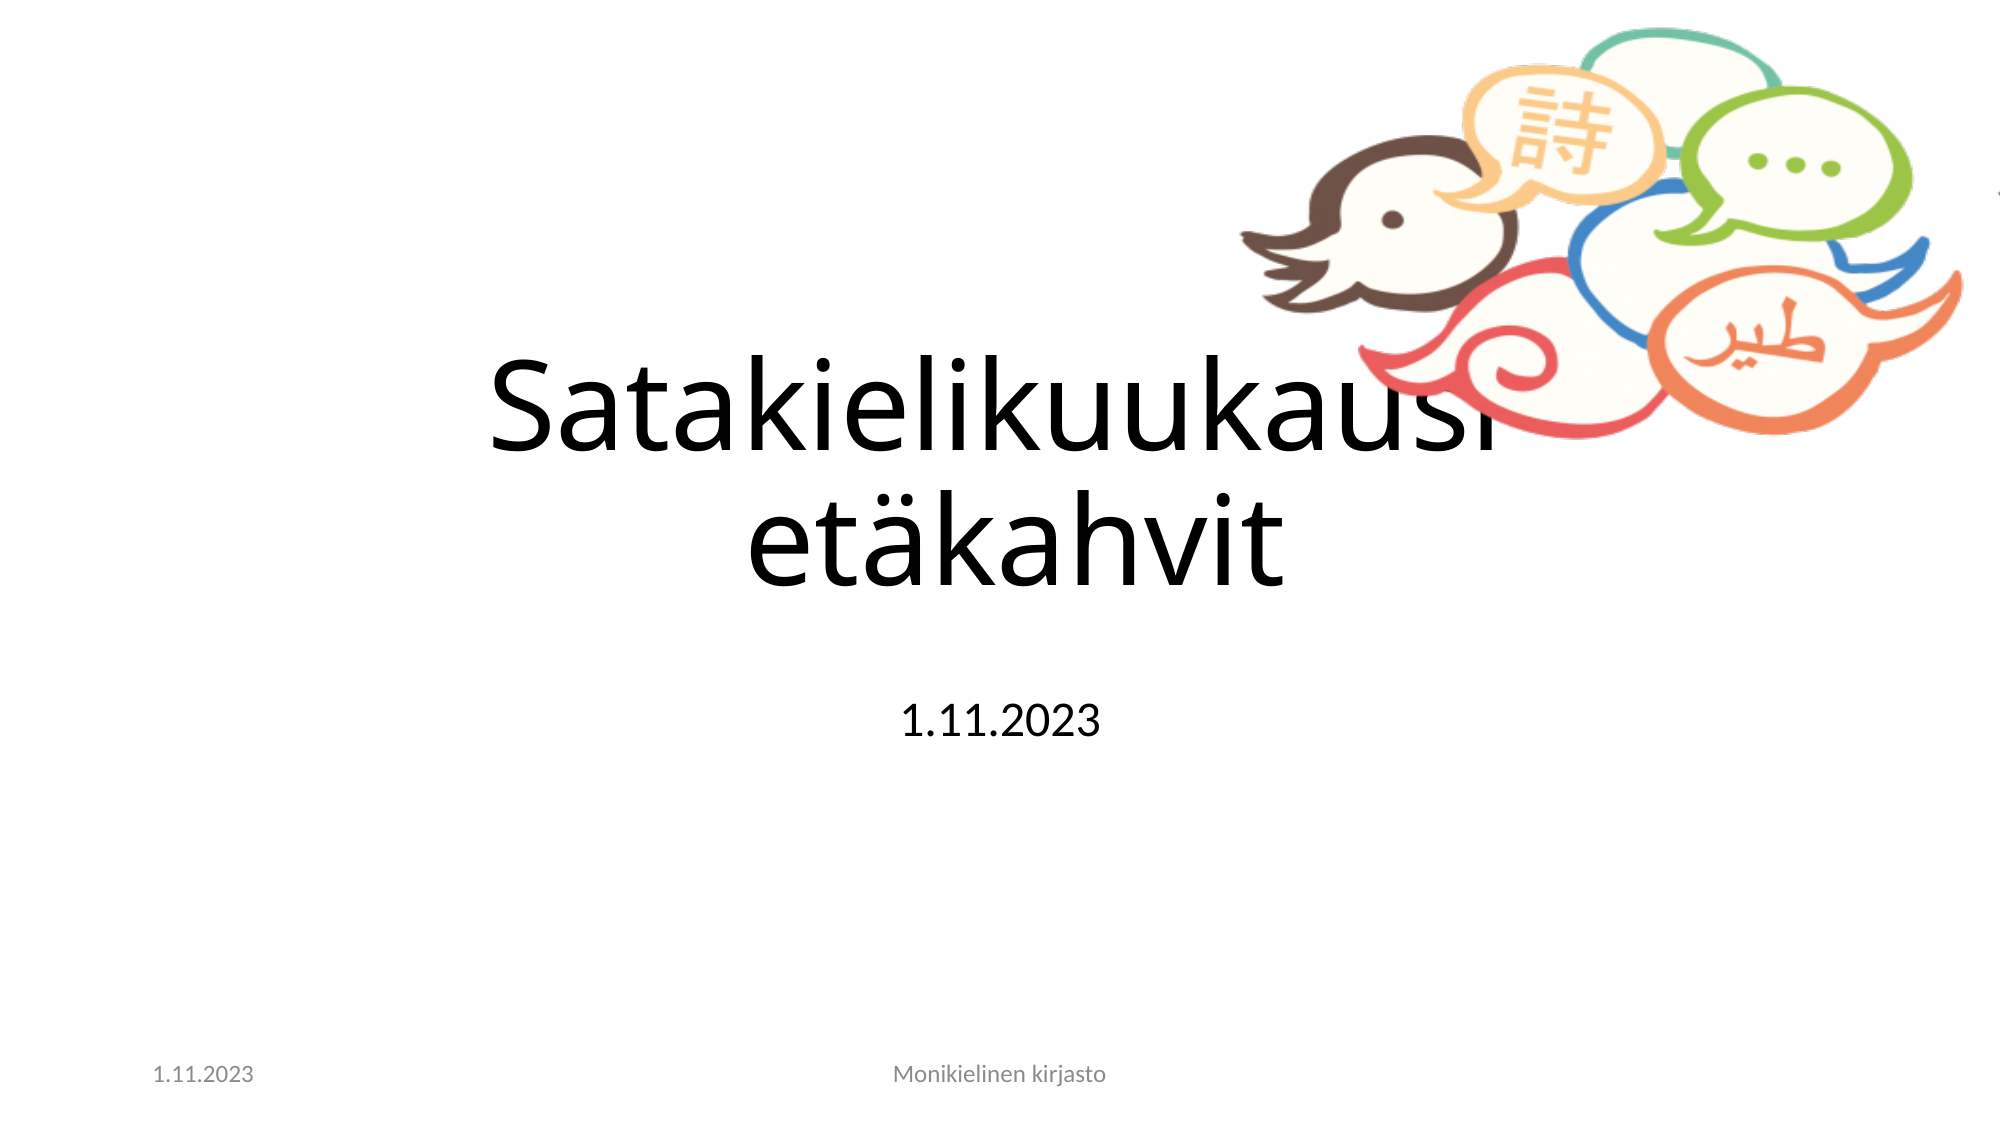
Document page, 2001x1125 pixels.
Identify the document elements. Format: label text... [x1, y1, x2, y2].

footer Monikielinen kirjasto [662, 1042, 1338, 1103]
title Satakielikuukausi-etäkahvit [265, 252, 1766, 621]
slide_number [137, 1042, 588, 1103]
picture [1219, 26, 2000, 443]
subtitle 1.11.2023 [249, 685, 1750, 895]
